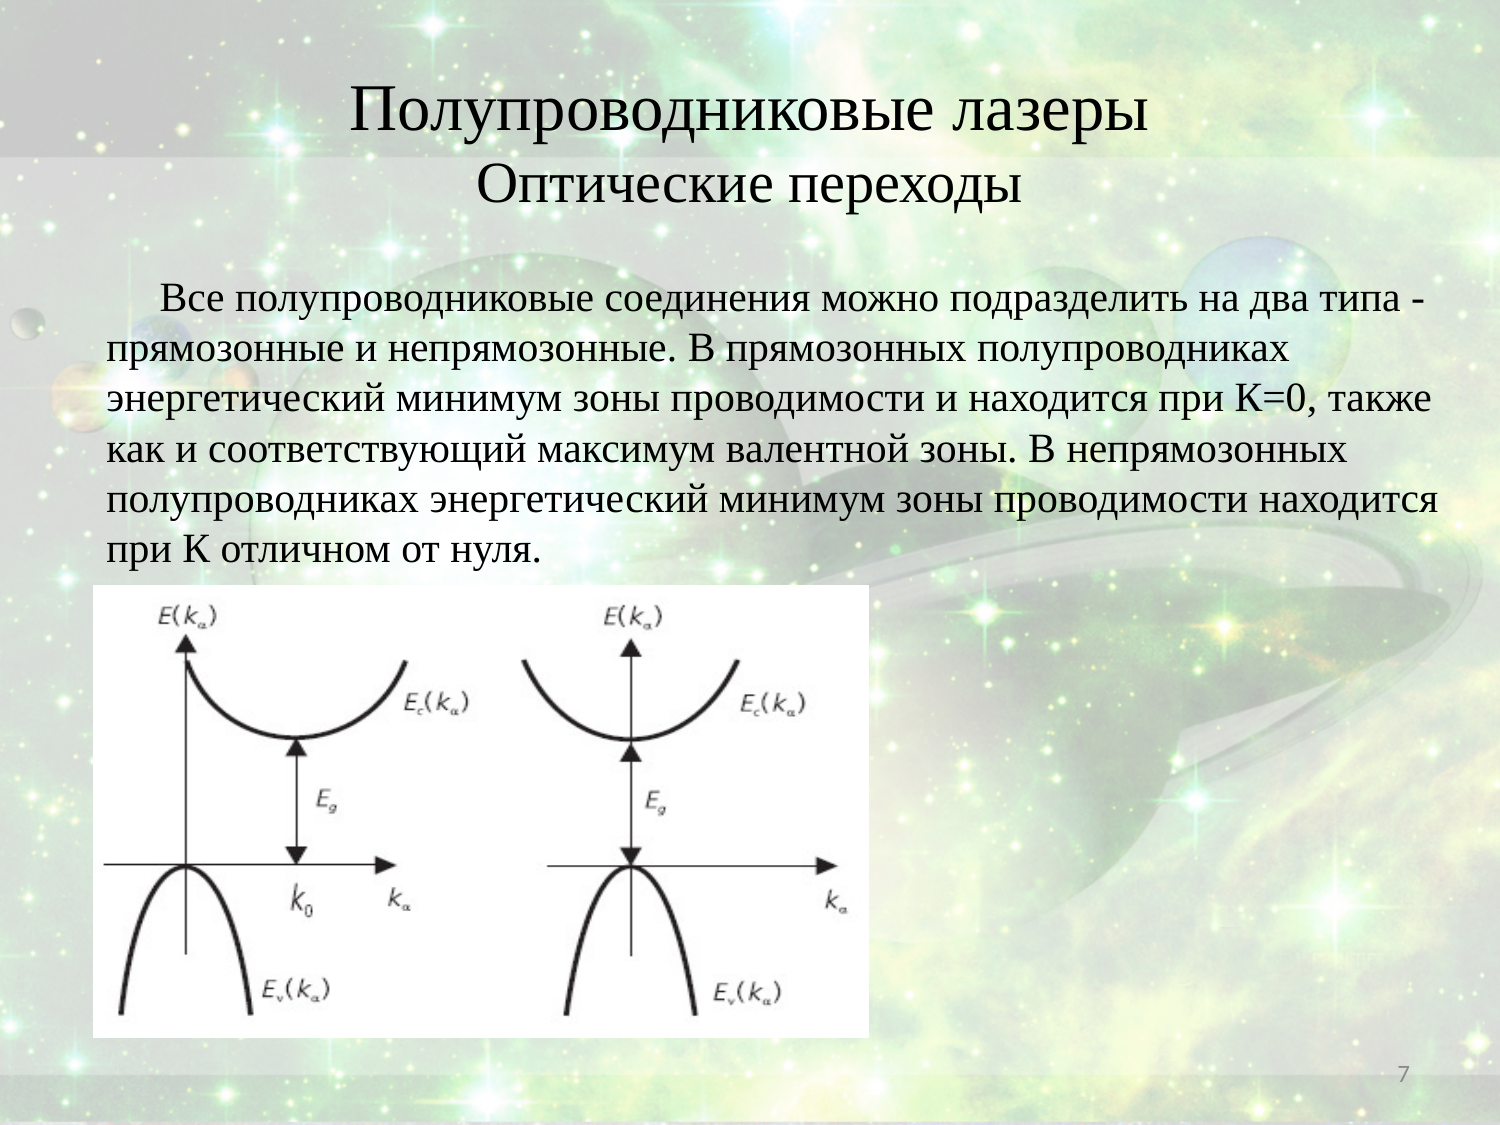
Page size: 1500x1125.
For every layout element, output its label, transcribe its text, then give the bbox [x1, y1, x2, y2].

slide_number 7 [1074, 1042, 1425, 1103]
title Полупроводниковые лазеры Оптические переходы [75, 45, 1425, 233]
list Все полупроводниковые соединения можно подразделить на два типа - прямозонные и непрямозонные. В прямозонных полупроводниках энергетический минимум зоны проводимости и находится при К=0, также как и соответствующий максимум валентной зоны. В непрямозонных полупроводниках энергетический минимум зоны проводимости находится при К отличном от нуля. [35, 262, 1465, 1043]
picture [0, 0, 1500, 1125]
